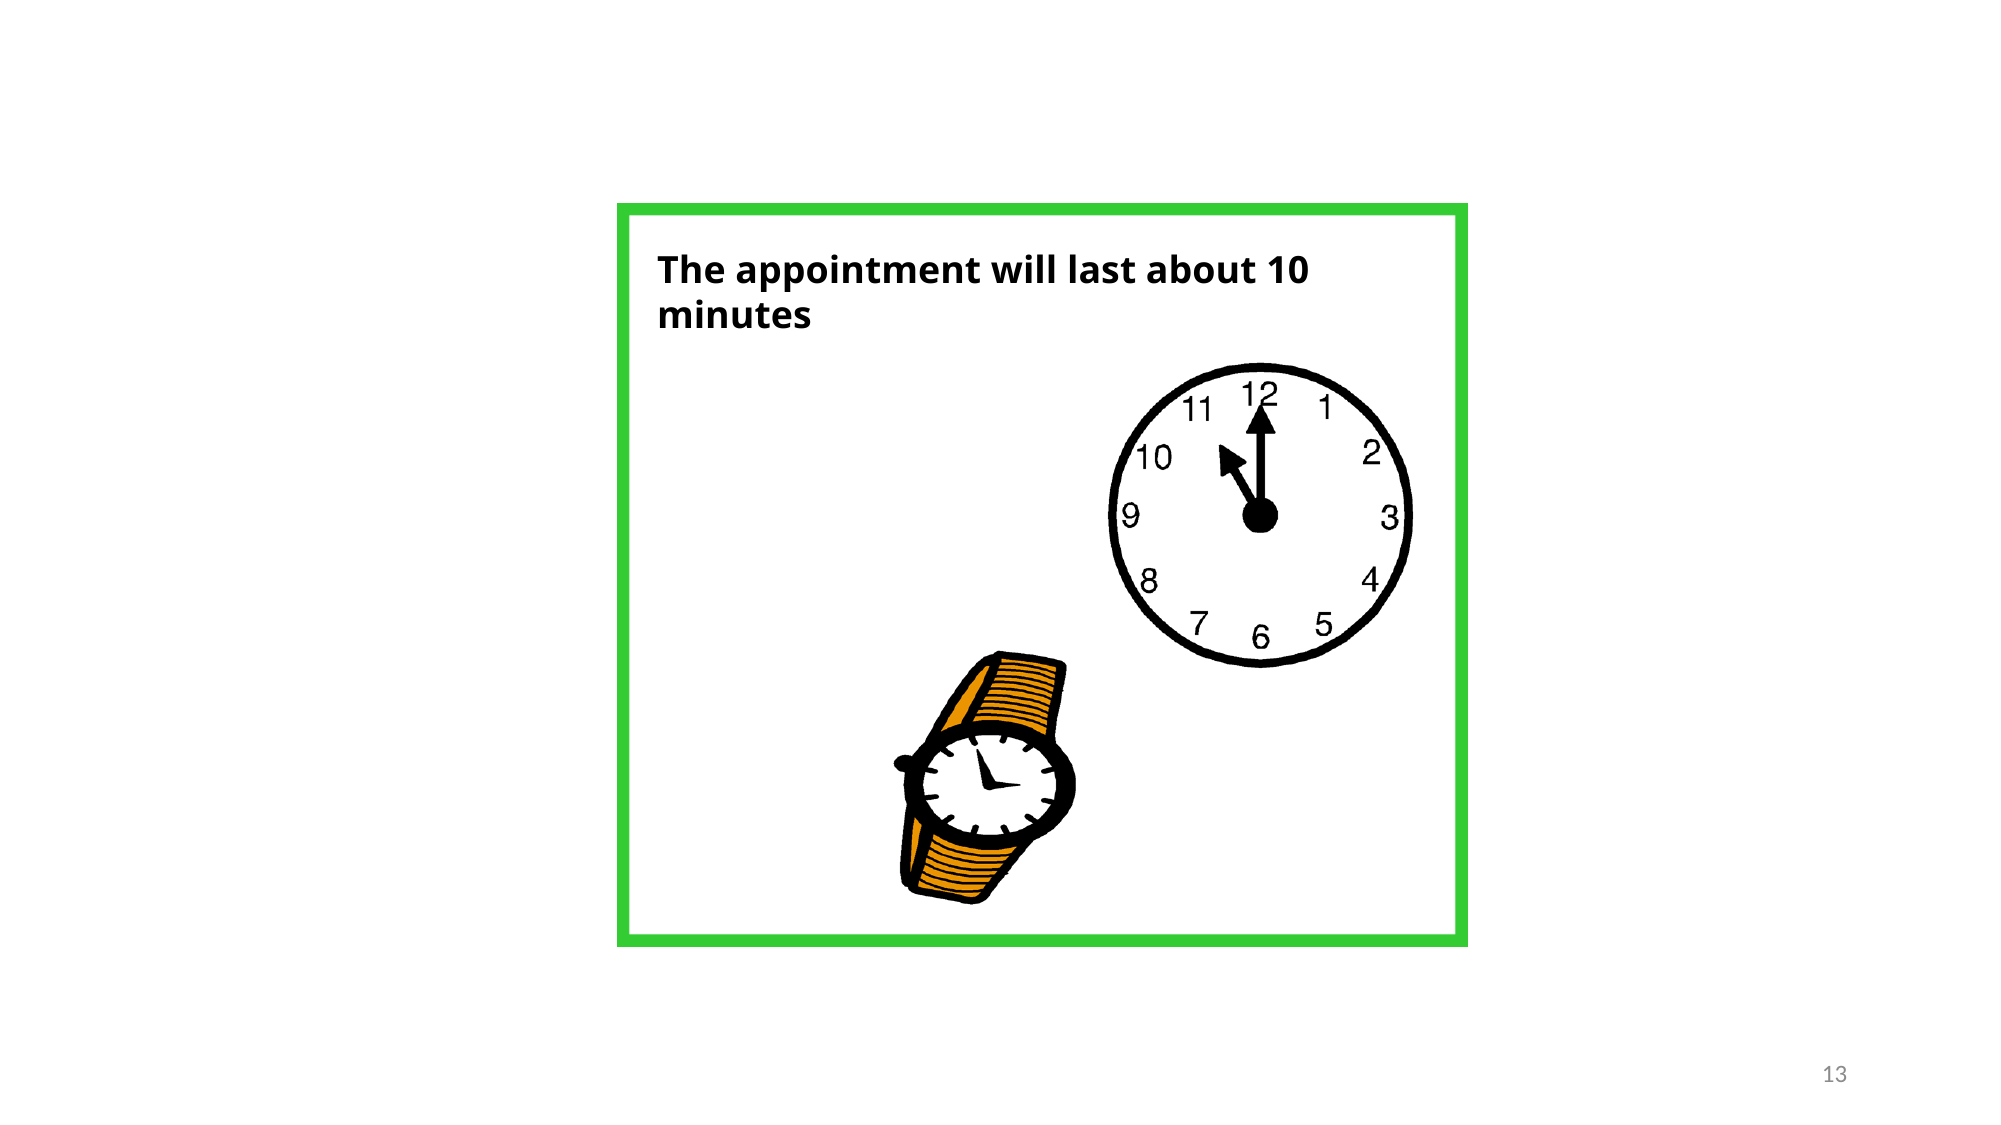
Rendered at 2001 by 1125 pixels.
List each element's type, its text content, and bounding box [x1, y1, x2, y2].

slide_number 13 [1412, 1042, 1863, 1103]
picture [617, 203, 1468, 947]
